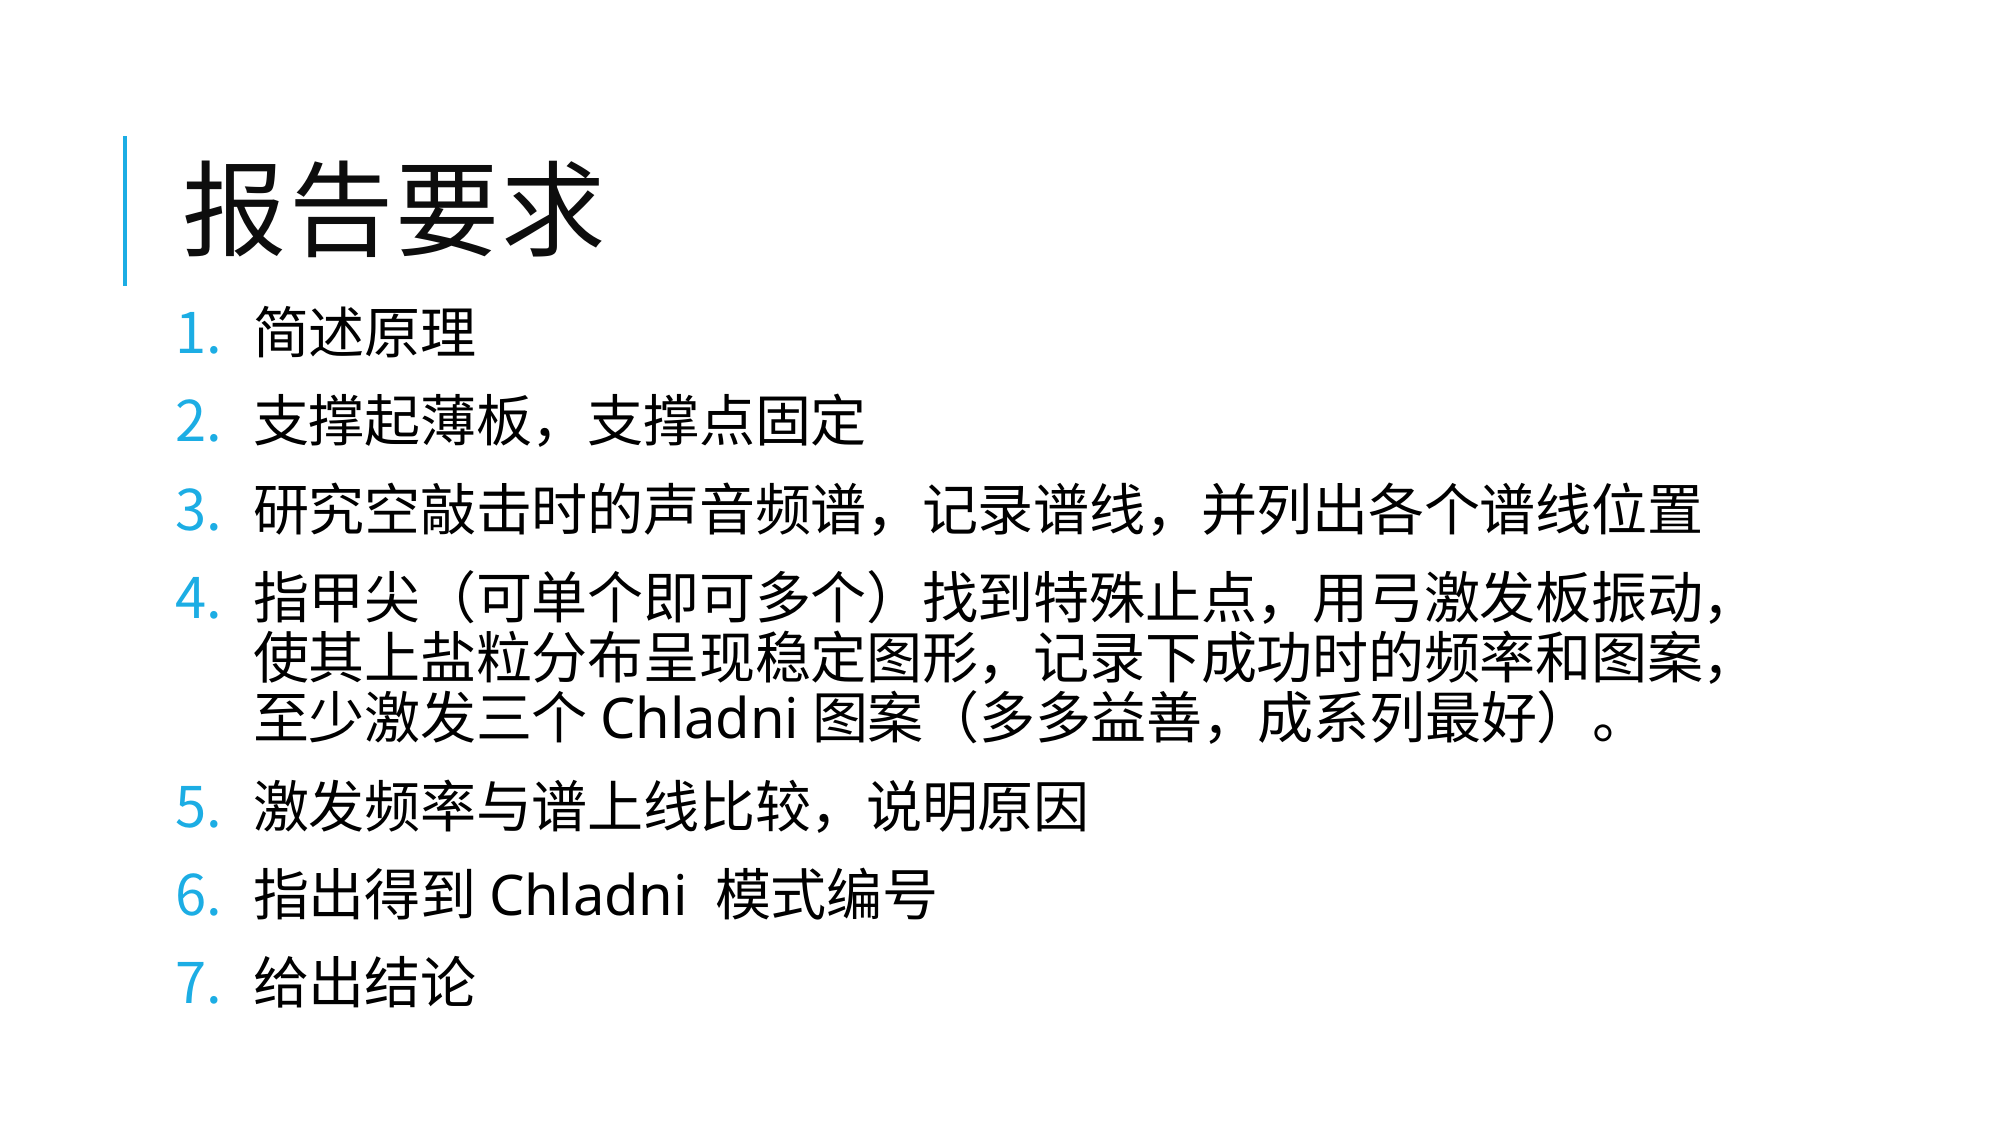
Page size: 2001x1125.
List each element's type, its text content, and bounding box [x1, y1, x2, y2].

title 报告要求 [168, 96, 1763, 297]
list 简述原理 支撑起薄板，支撑点固定 研究空敲击时的声音频谱，记录谱线，并列出各个谱线位置 指甲尖（可单个即可多个）找到特殊止点，用弓激发板振动，使其上盐粒分布呈现稳定图形，记录下成功时的频率和图案，至少激发三个Chladni图案（多多益善，成系列最好）。 激发频率与谱上线比较，说明原因 指出得到Chladni 模式编号 给出结论 [168, 297, 1763, 1035]
